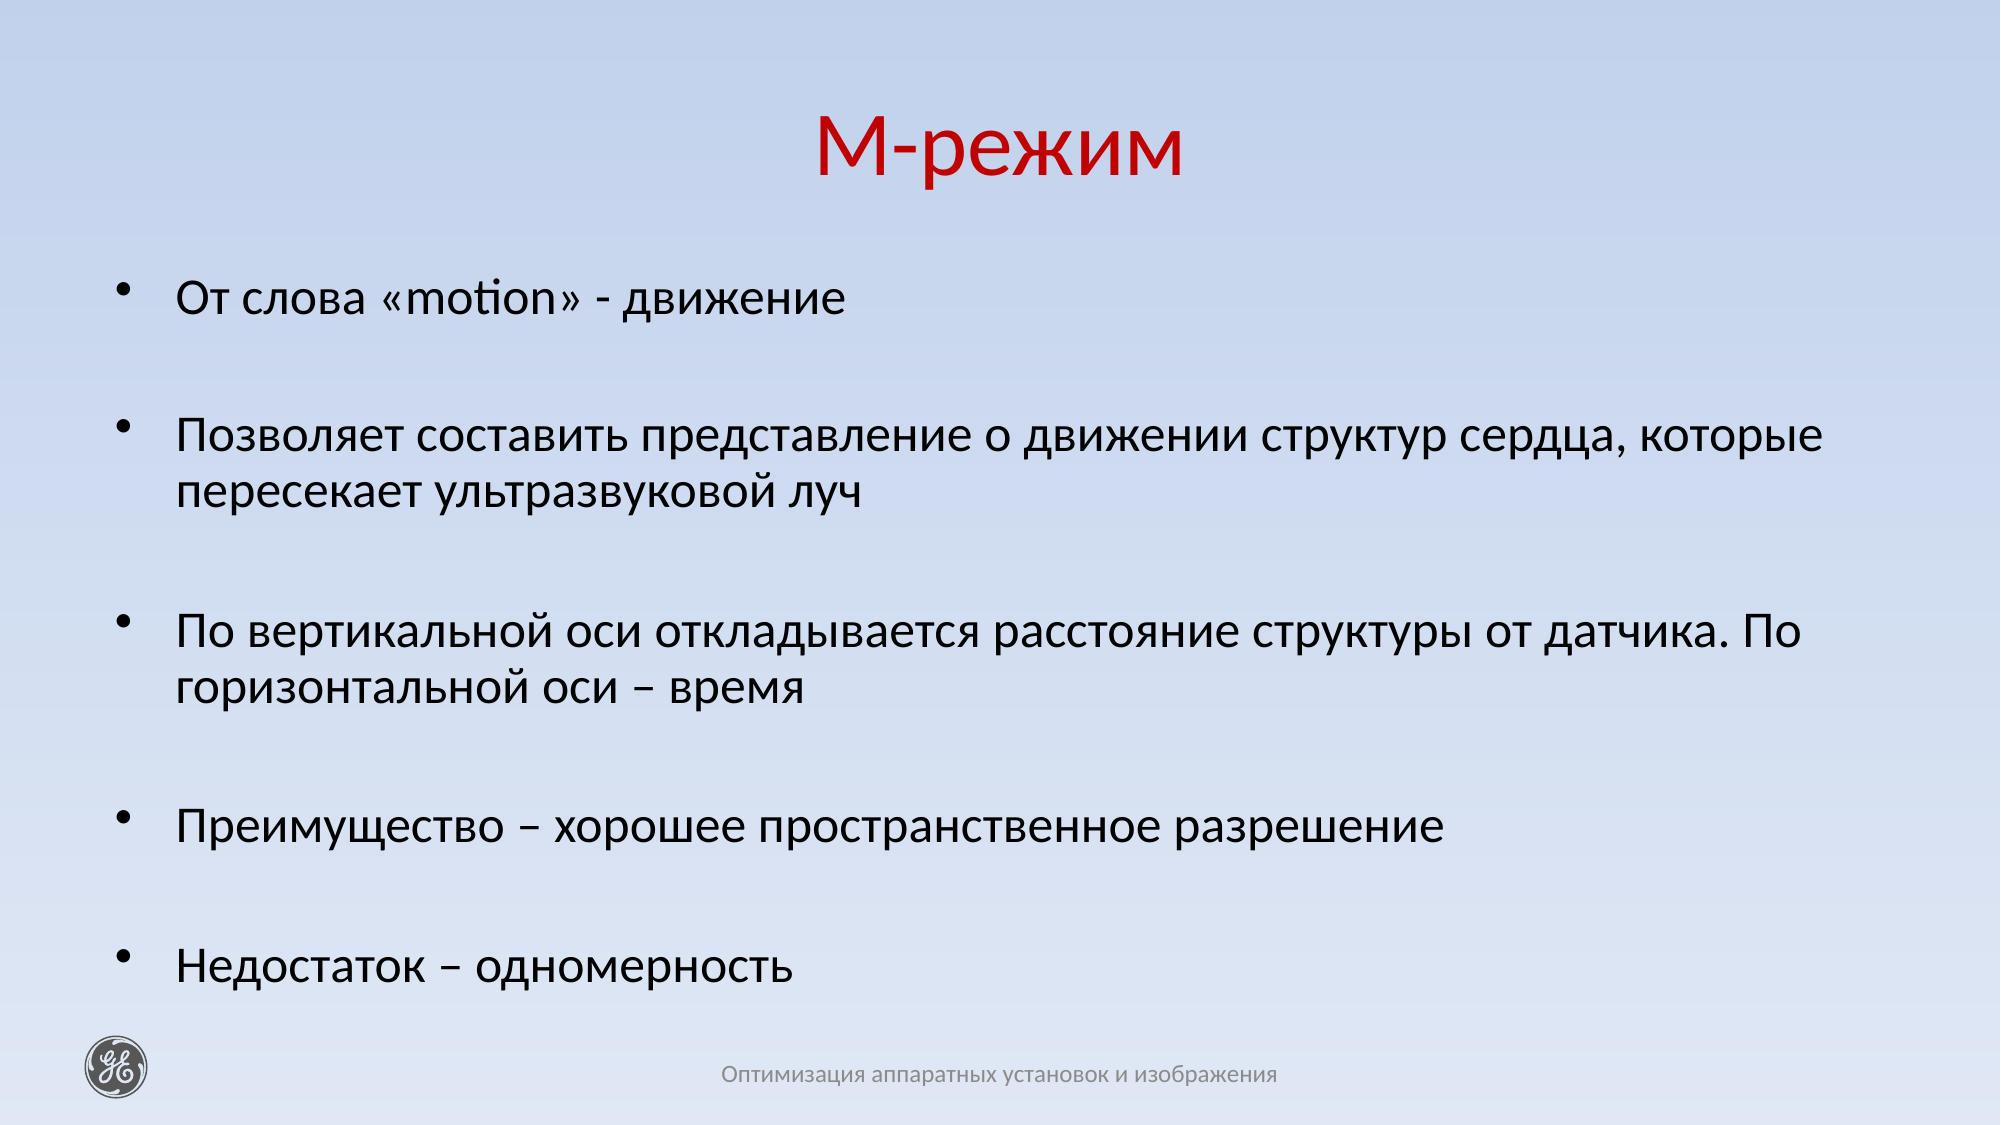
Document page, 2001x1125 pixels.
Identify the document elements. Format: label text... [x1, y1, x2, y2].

list От слова «motion» - движение Позволяет составить представление о движении структур сердца, которые пересекает ультразвуковой луч По вертикальной оси откладывается расстояние структуры от датчика. По горизонтальной оси – время Преимущество – хорошее пространственное разрешение Недостаток – одномерность [99, 262, 1898, 1005]
title М-режим [99, 44, 1900, 233]
footer Оптимизация аппаратных установок и изображения [683, 1042, 1317, 1103]
